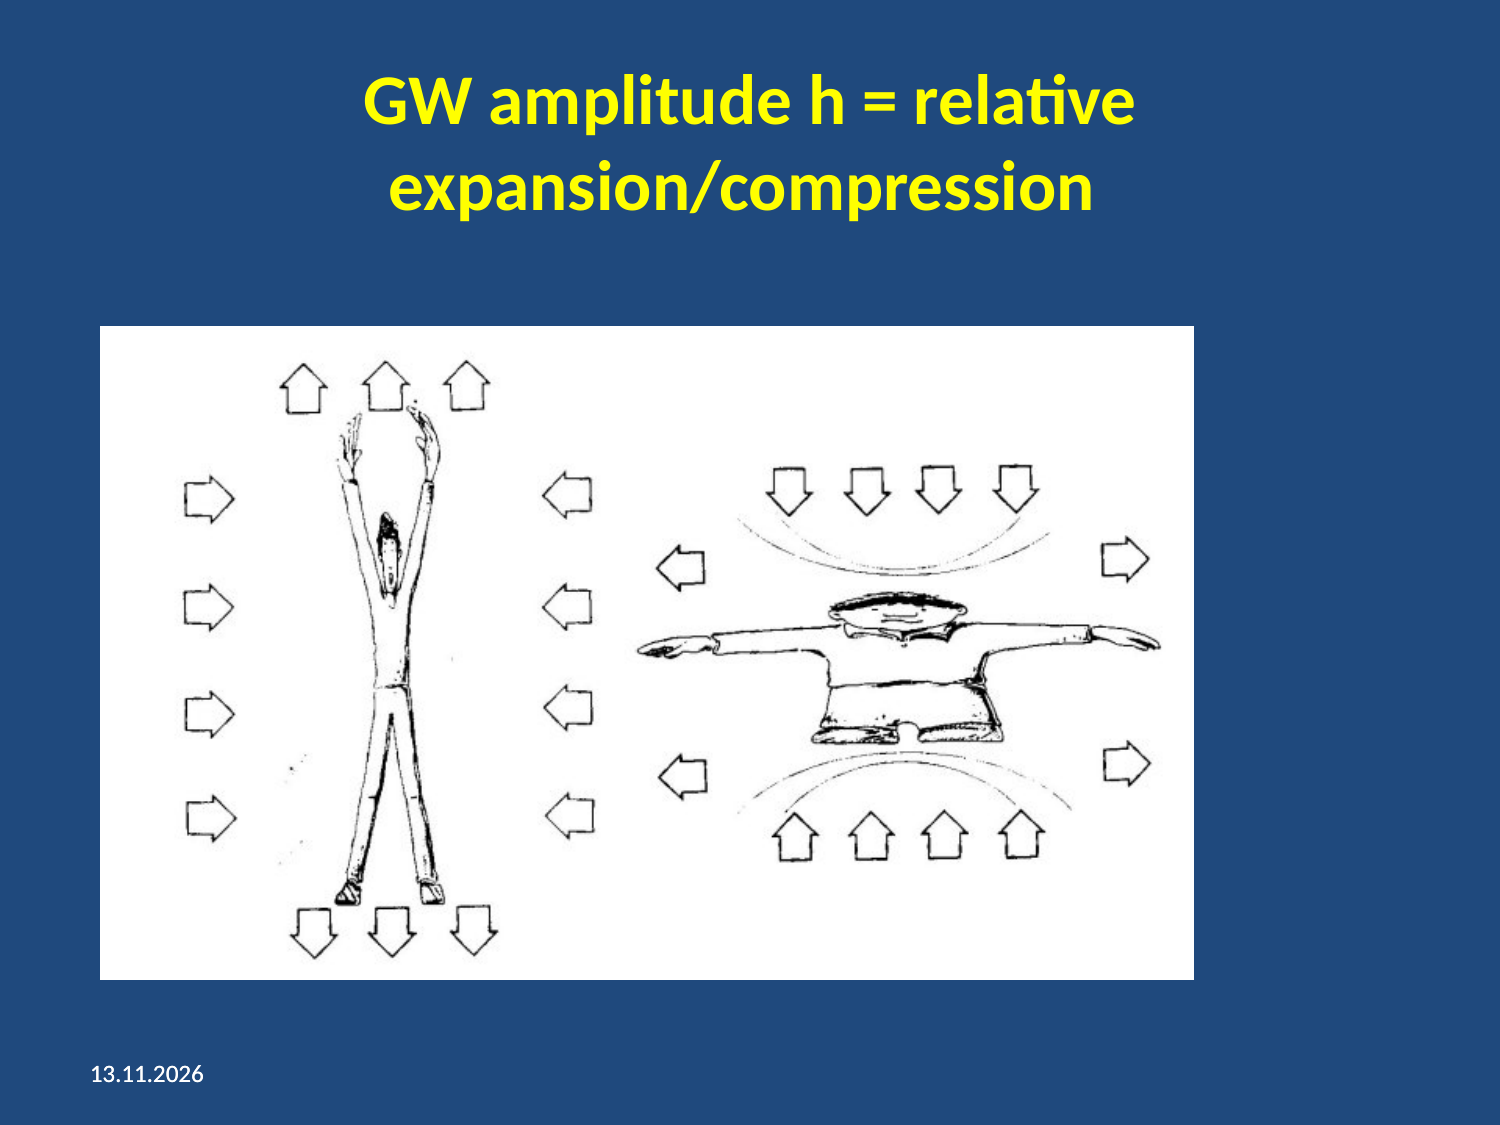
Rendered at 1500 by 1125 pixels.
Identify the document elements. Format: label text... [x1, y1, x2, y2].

title GW amplitude h = relative expansion/compression [75, 45, 1425, 233]
text_box 01.10.2017 [75, 1042, 425, 1103]
picture [100, 325, 1195, 980]
